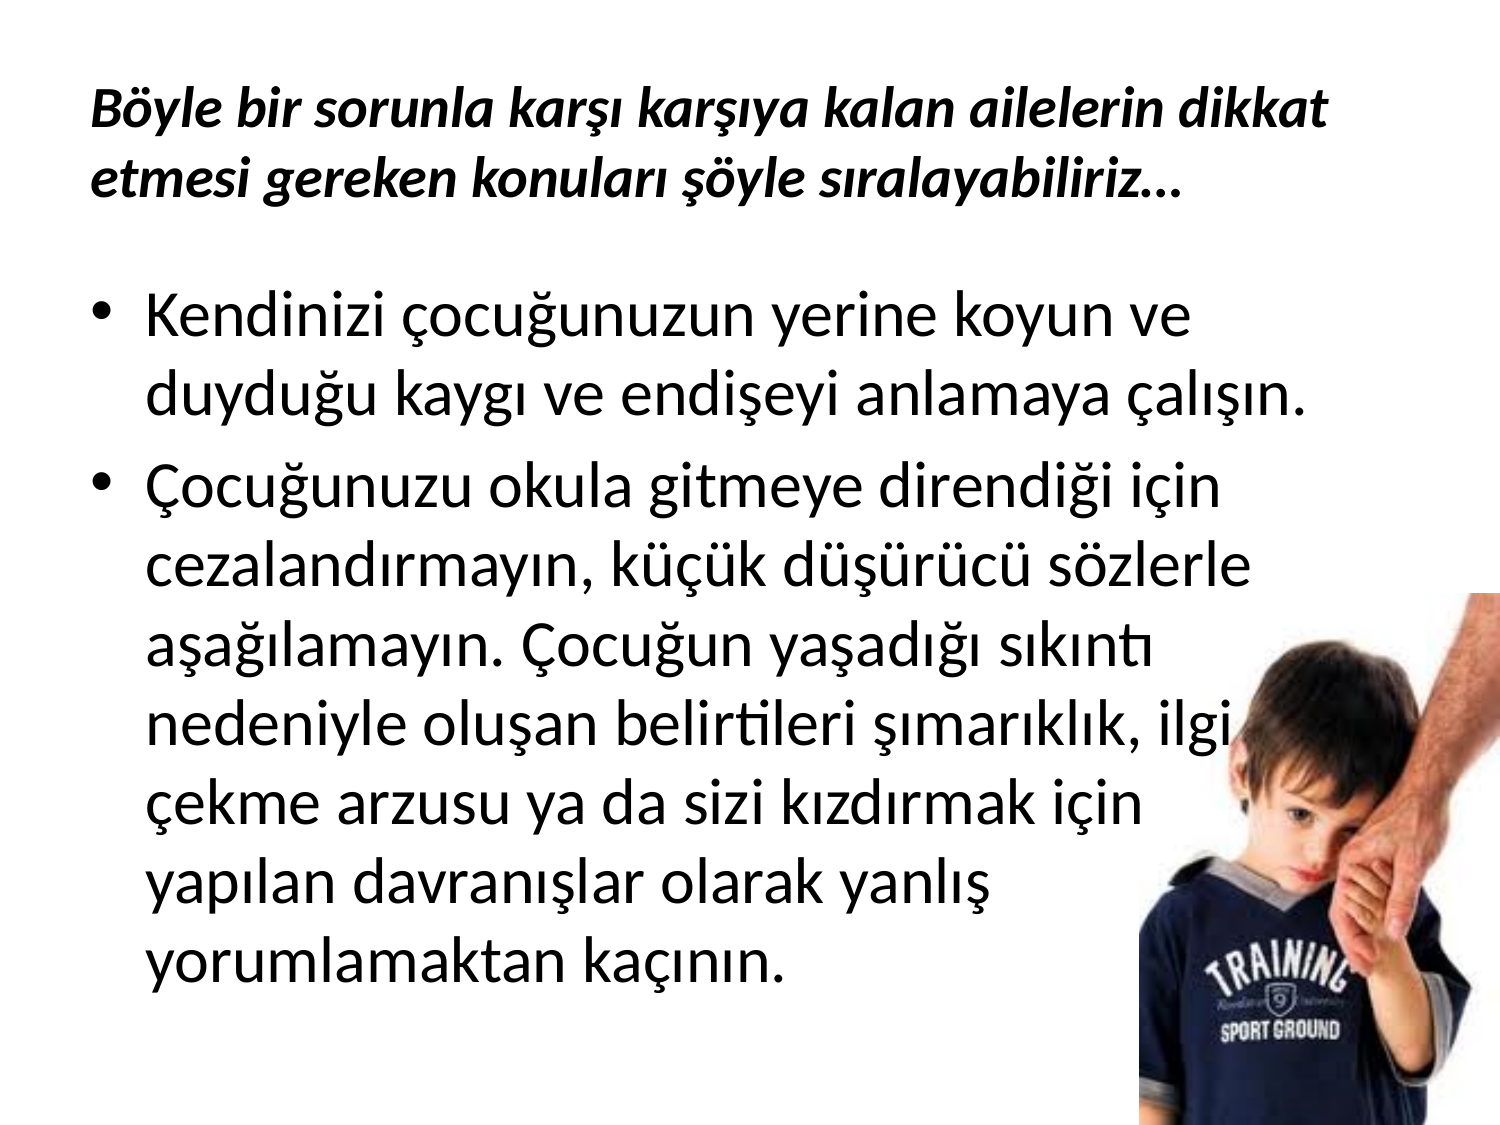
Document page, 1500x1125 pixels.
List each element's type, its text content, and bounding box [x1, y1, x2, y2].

picture [1139, 593, 1500, 1125]
list Kendinizi çocuğunuzun yerine koyun ve duyduğu kaygı ve endişeyi anlamaya çalışın. Çocuğunuzu okula gitmeye direndiği için cezalandırmayın, küçük düşürücü sözlerle aşağılamayın. Çocuğun yaşadığı sıkıntı nedeniyle oluşan belirtileri şımarıklık, ilgi çekme arzusu ya da sizi kızdırmak için yapılan davranışlar olarak yanlış yorumlamaktan kaçının. [75, 262, 1341, 1005]
title Böyle bir sorunla karşı karşıya kalan ailelerin dikkat etmesi gereken konuları şöyle sıralayabiliriz… [75, 45, 1425, 233]
